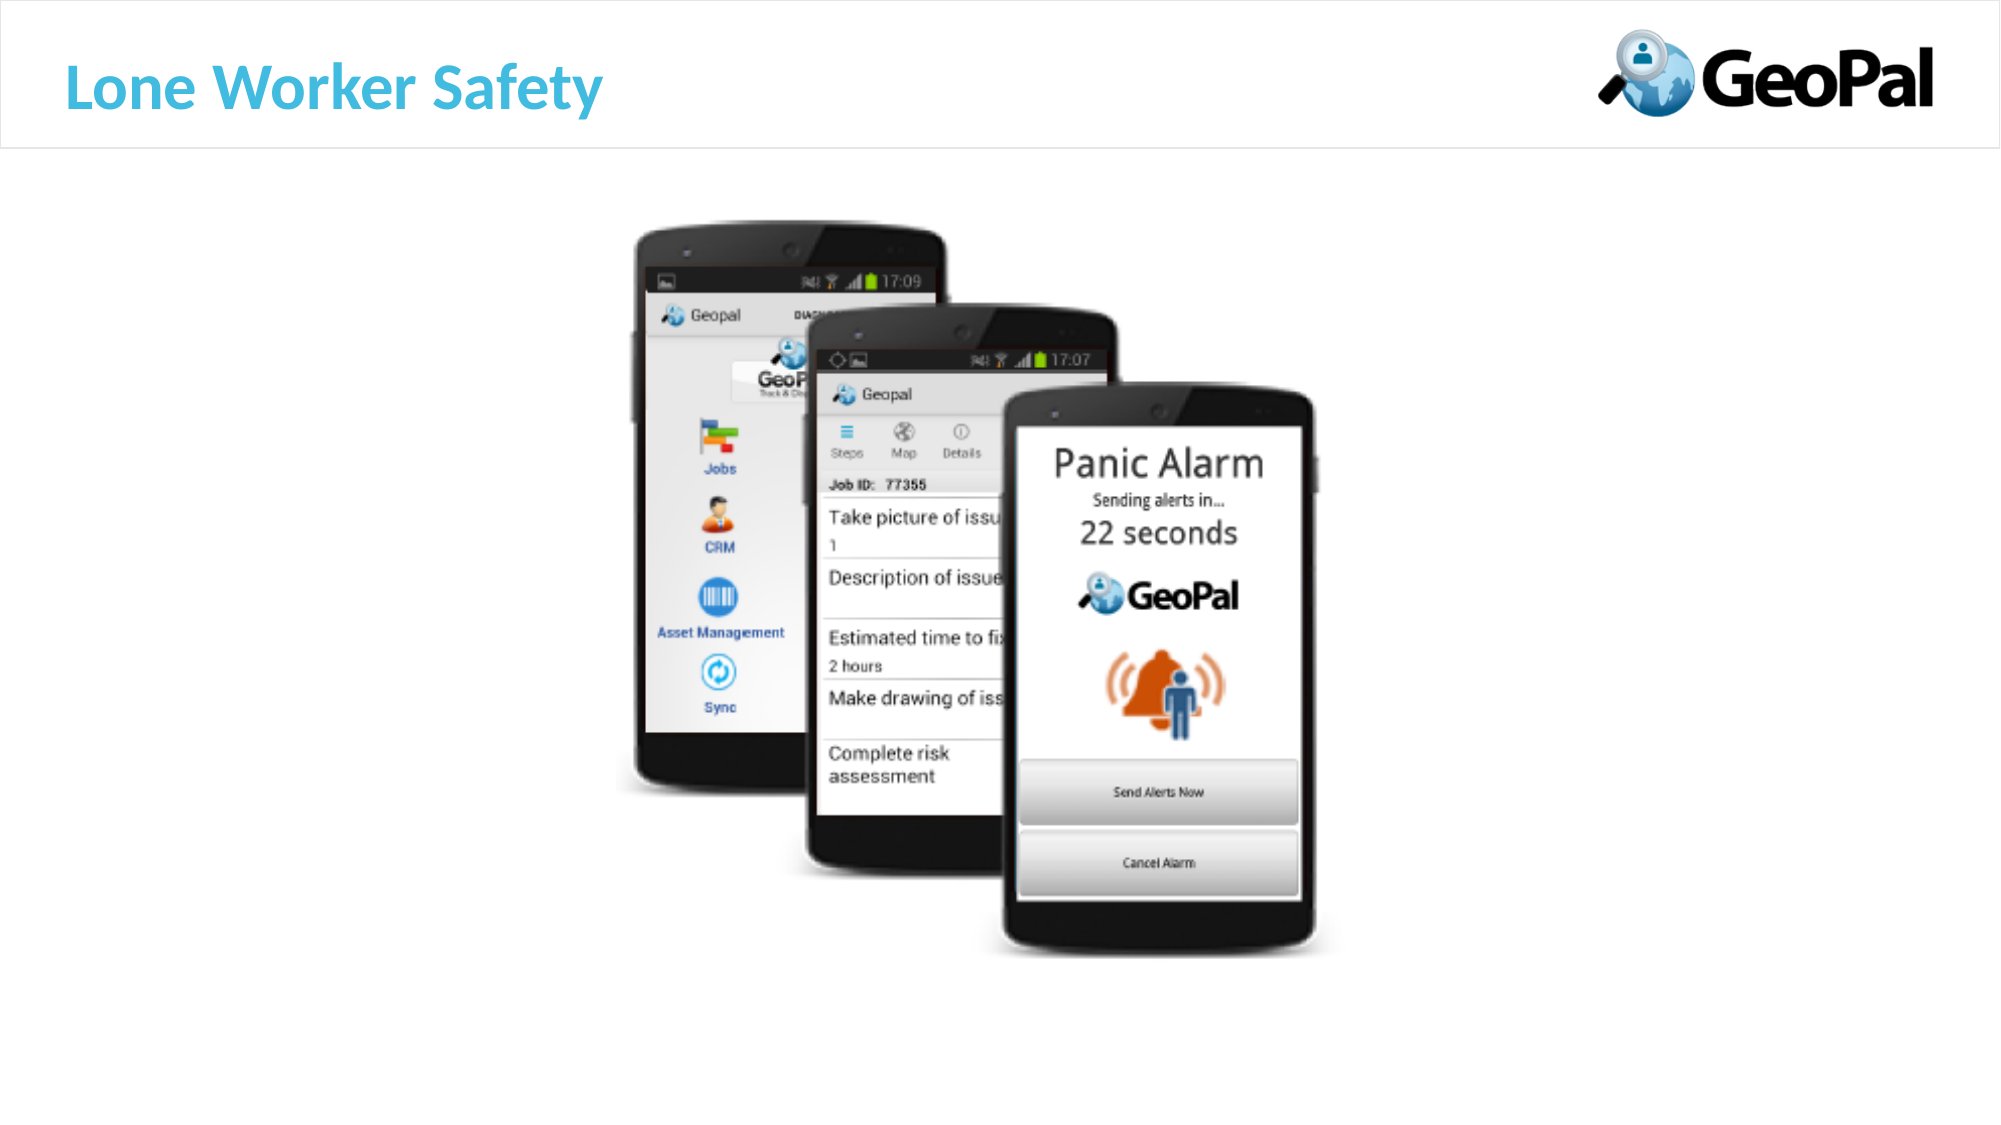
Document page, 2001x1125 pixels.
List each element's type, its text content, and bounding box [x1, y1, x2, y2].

picture [616, 206, 1345, 969]
title Lone Worker Safety [50, 28, 1911, 147]
picture [1911, 28, 1937, 119]
